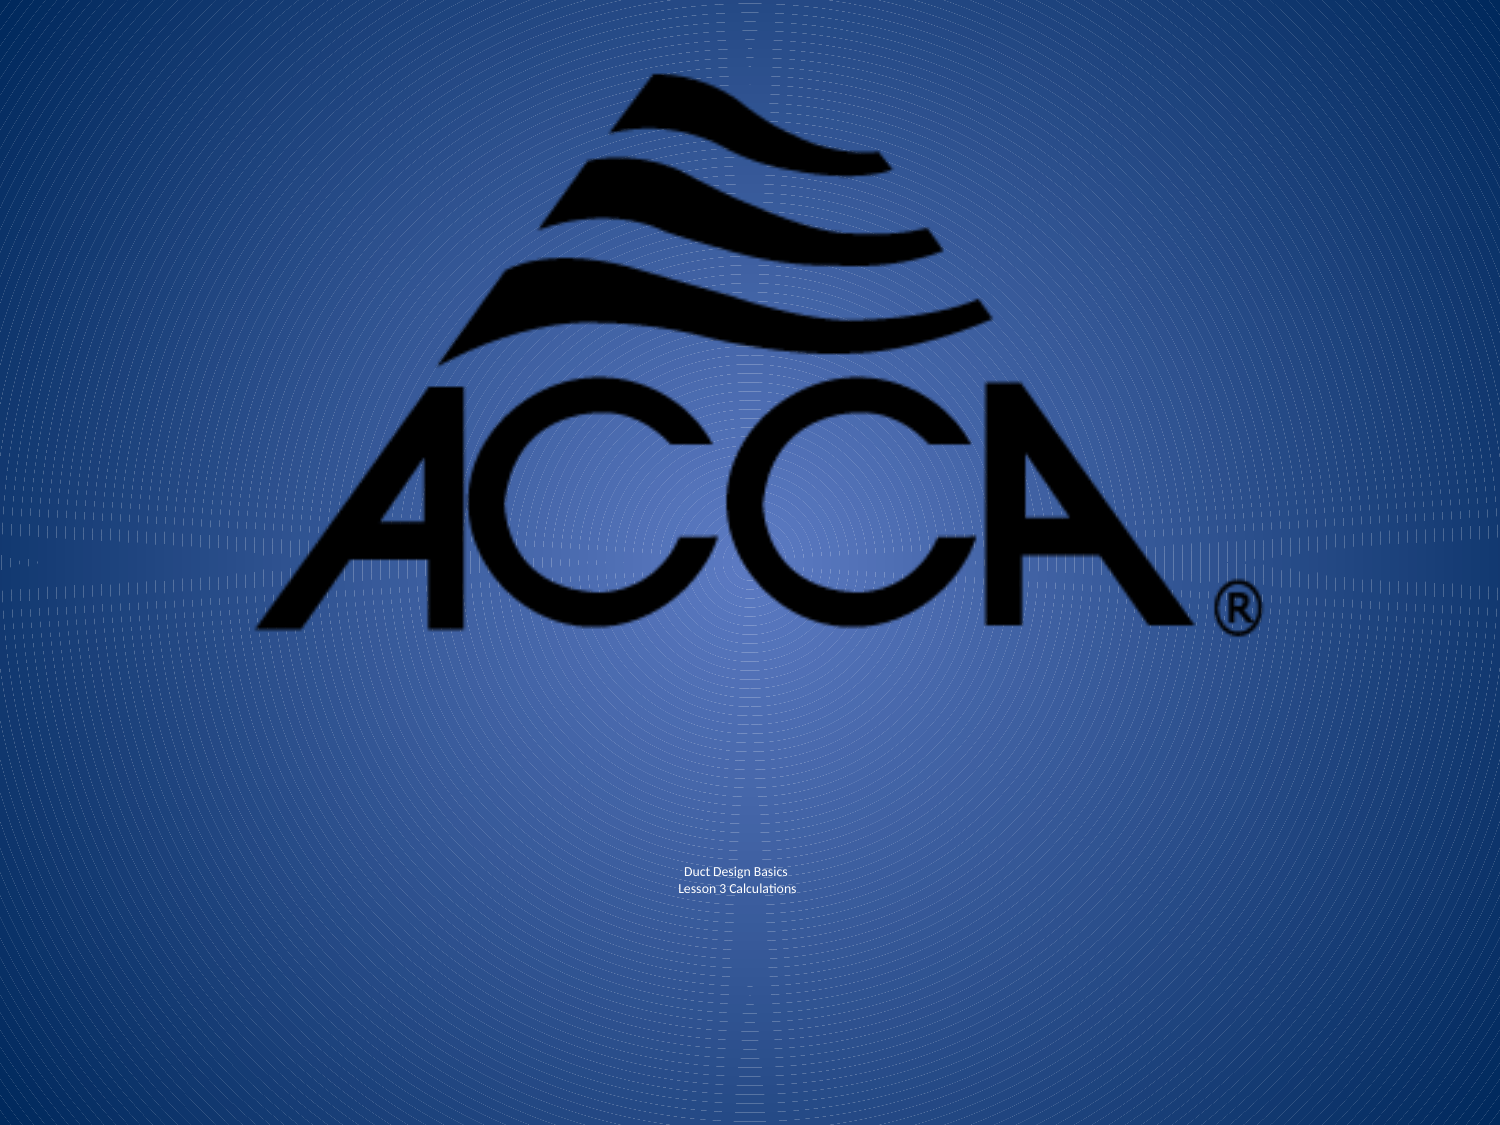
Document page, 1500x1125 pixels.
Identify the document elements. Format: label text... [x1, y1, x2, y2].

picture [208, 12, 1306, 726]
title Duct Design Basics Lesson 3 Calculations [0, 837, 1475, 938]
